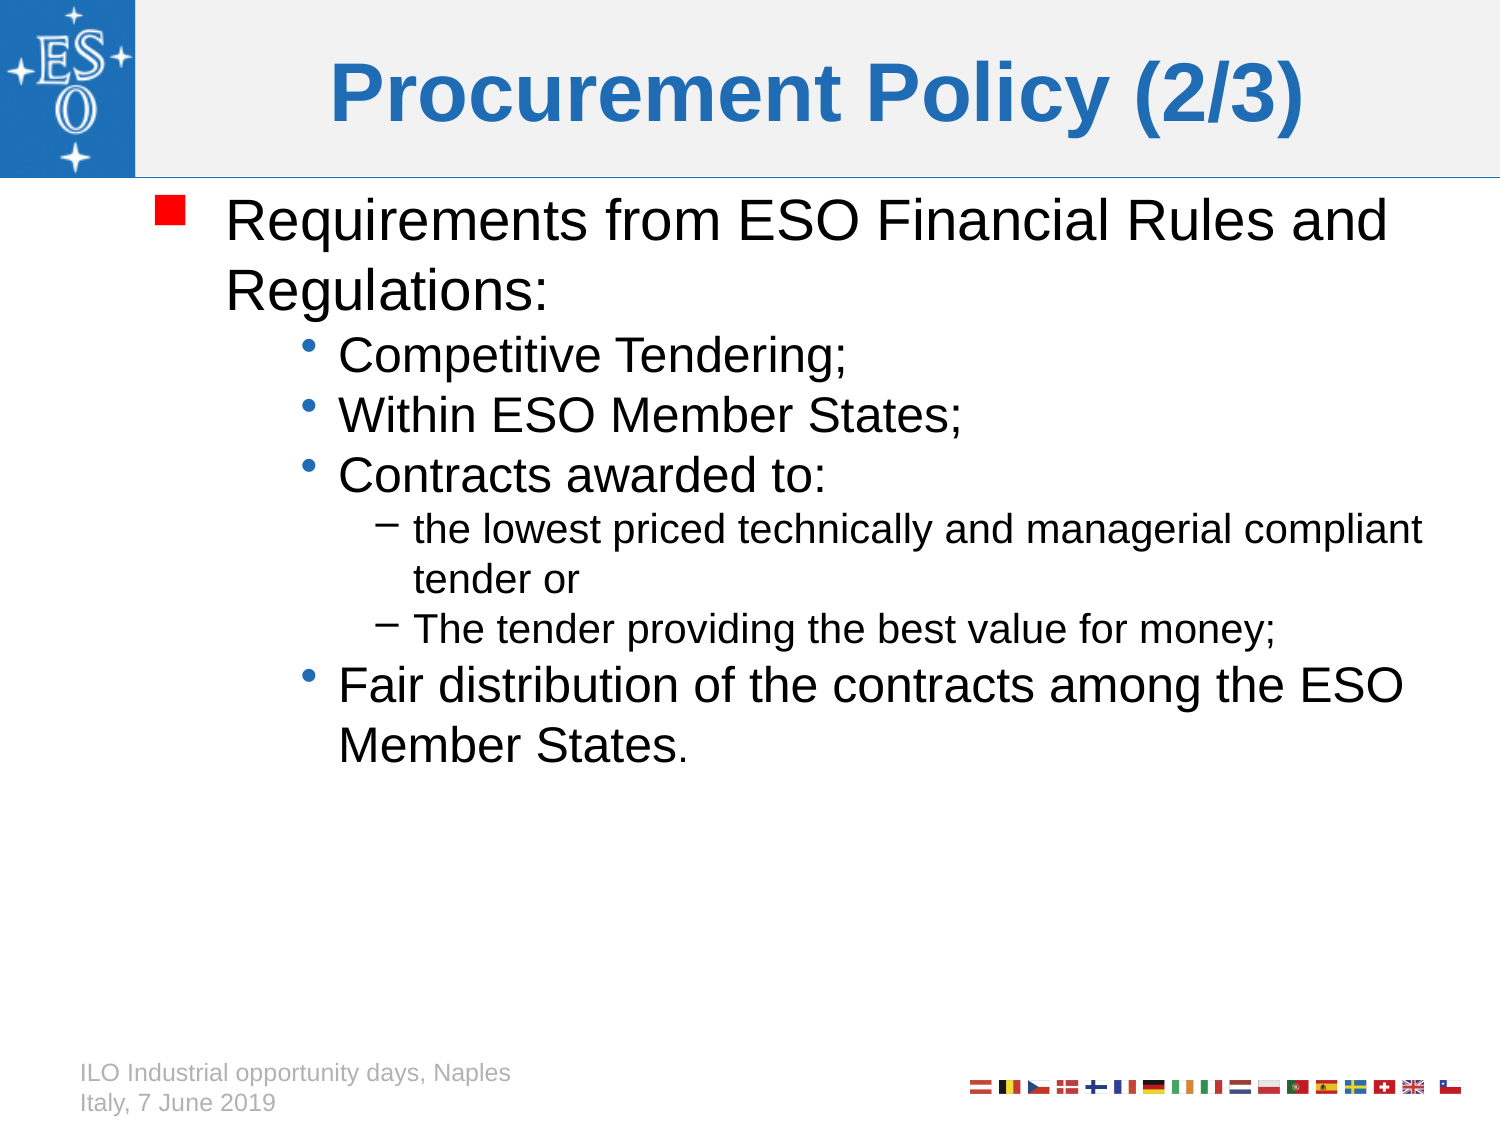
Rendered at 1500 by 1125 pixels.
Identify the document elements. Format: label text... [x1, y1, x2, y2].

picture [970, 1080, 1461, 1094]
list Requirements from ESO Financial Rules and Regulations: Competitive Tendering; Within ESO Member States; Contracts awarded to: the lowest priced technically and managerial compliant tender or The tender providing the best value for money; Fair distribution of the contracts among the ESO Member States. [135, 176, 1500, 1024]
footer ILO Industrial opportunity days, Naples Italy, 7 June 2019 [64, 1056, 572, 1117]
title Procurement Policy (2/3) [135, 0, 1500, 176]
